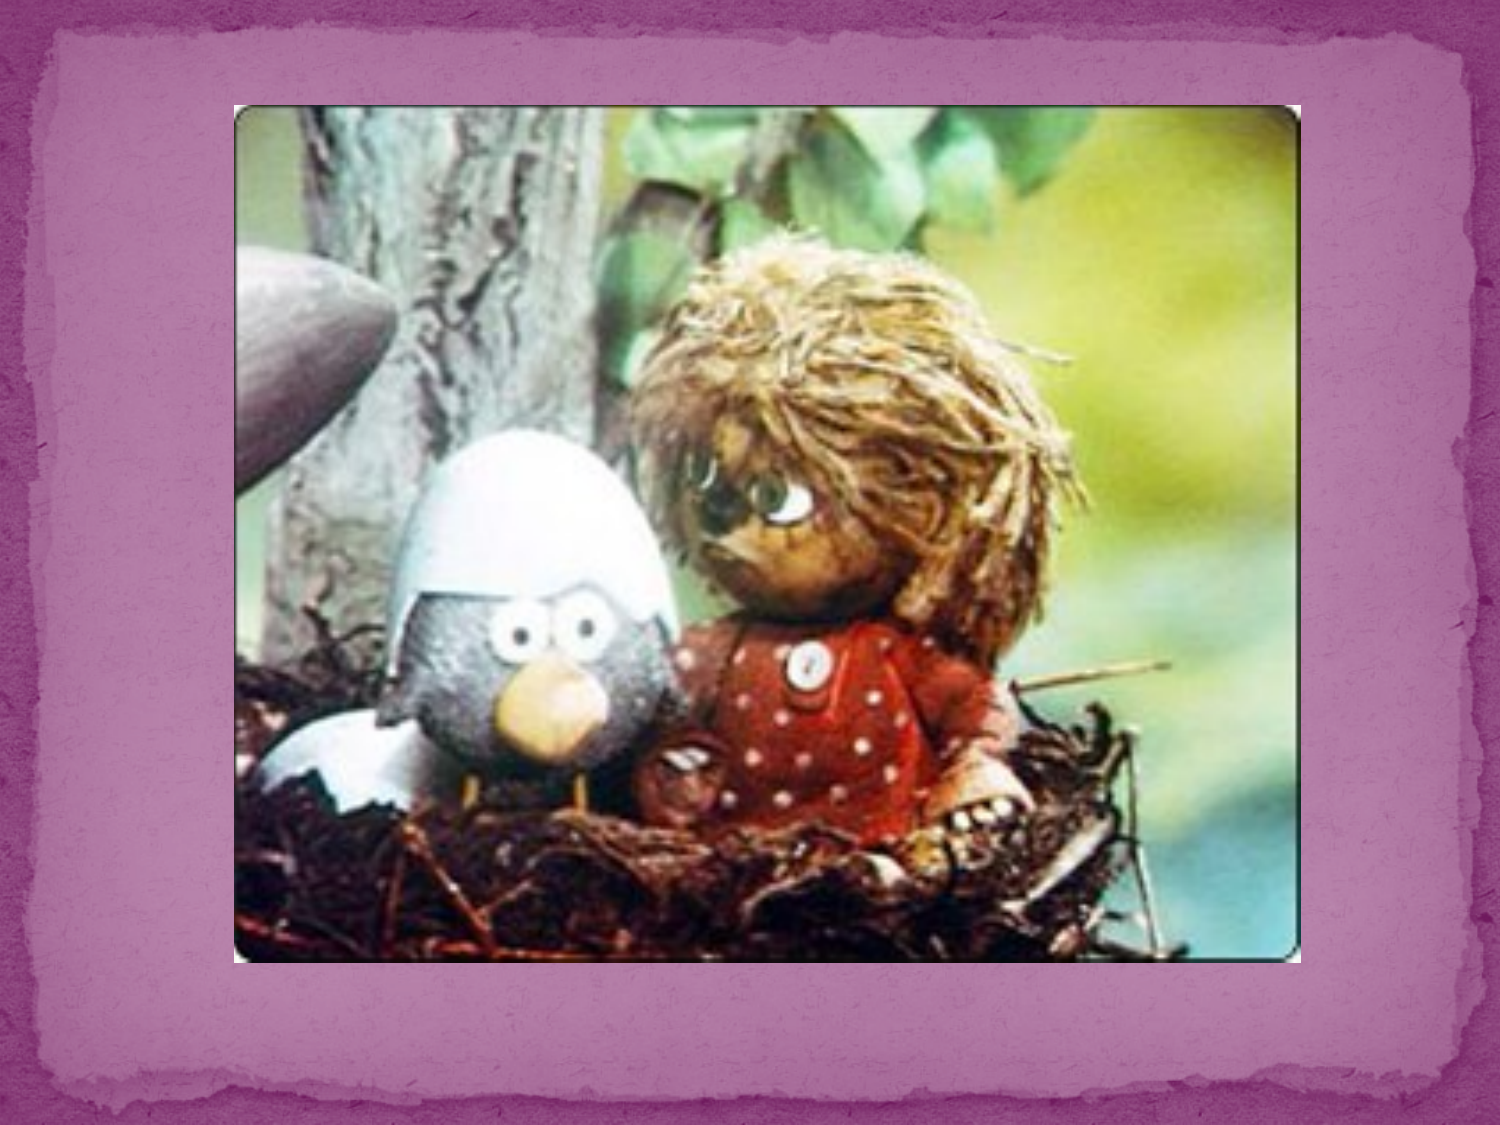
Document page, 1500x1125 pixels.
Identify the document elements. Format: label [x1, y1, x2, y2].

picture [234, 105, 1301, 963]
